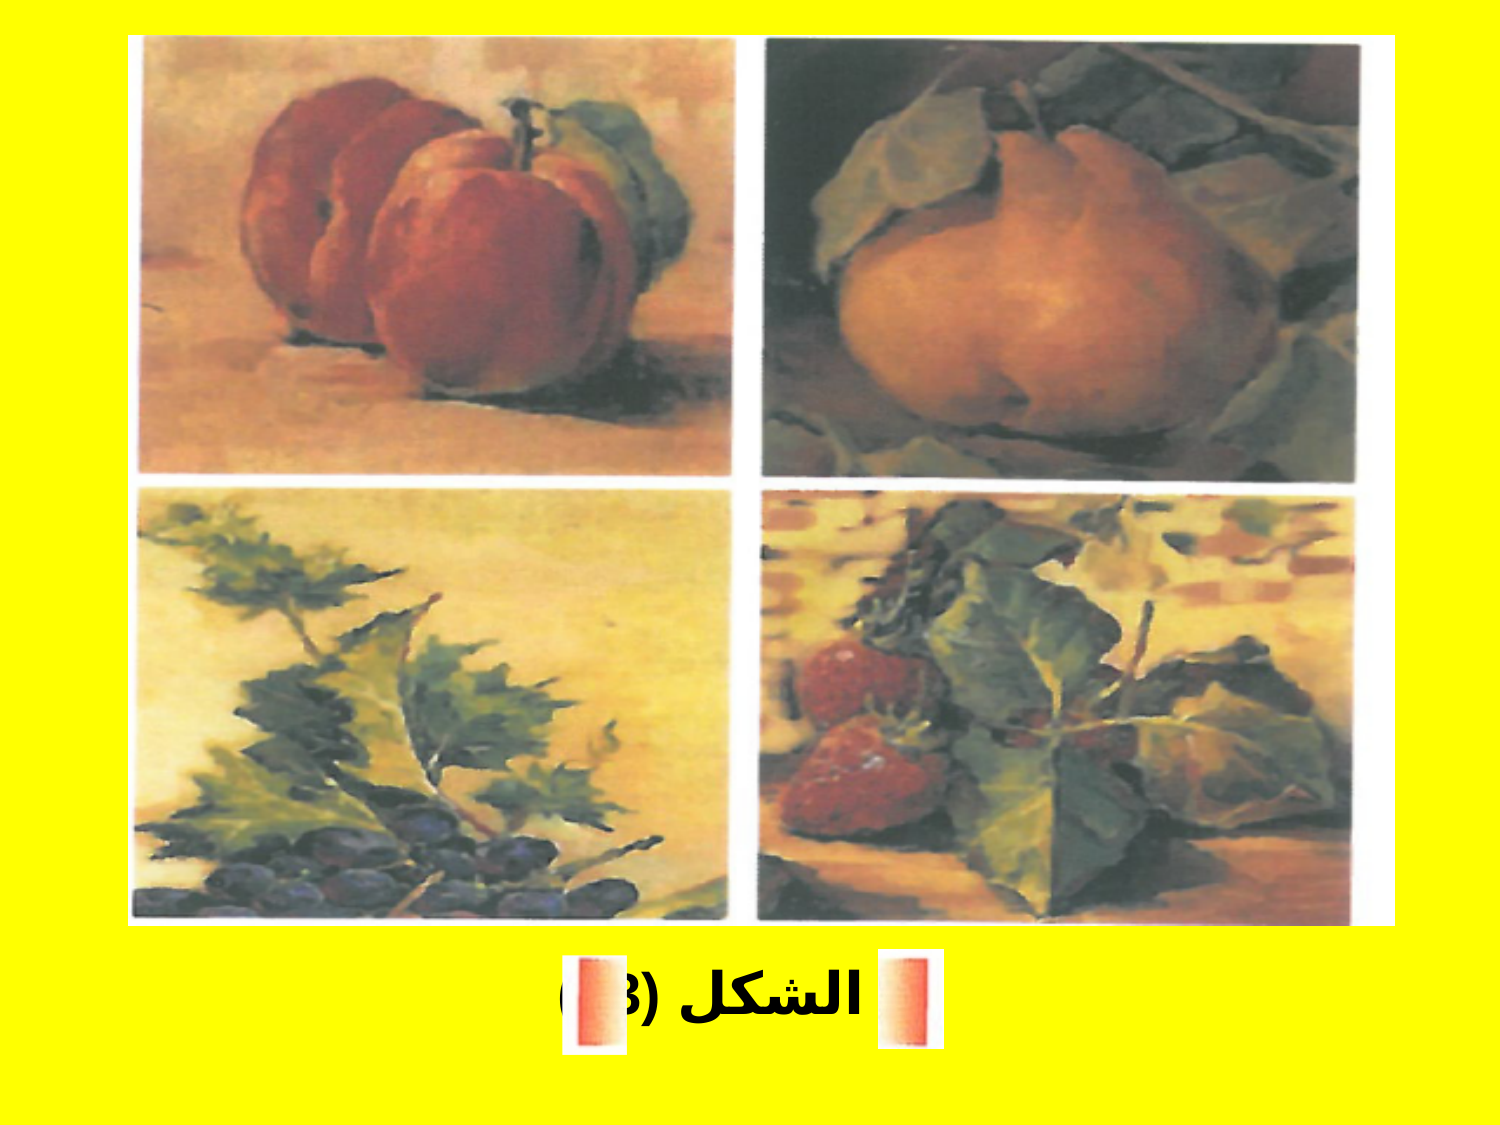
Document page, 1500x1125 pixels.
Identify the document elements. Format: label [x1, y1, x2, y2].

picture [128, 34, 1395, 926]
text_box [527, 948, 944, 1055]
